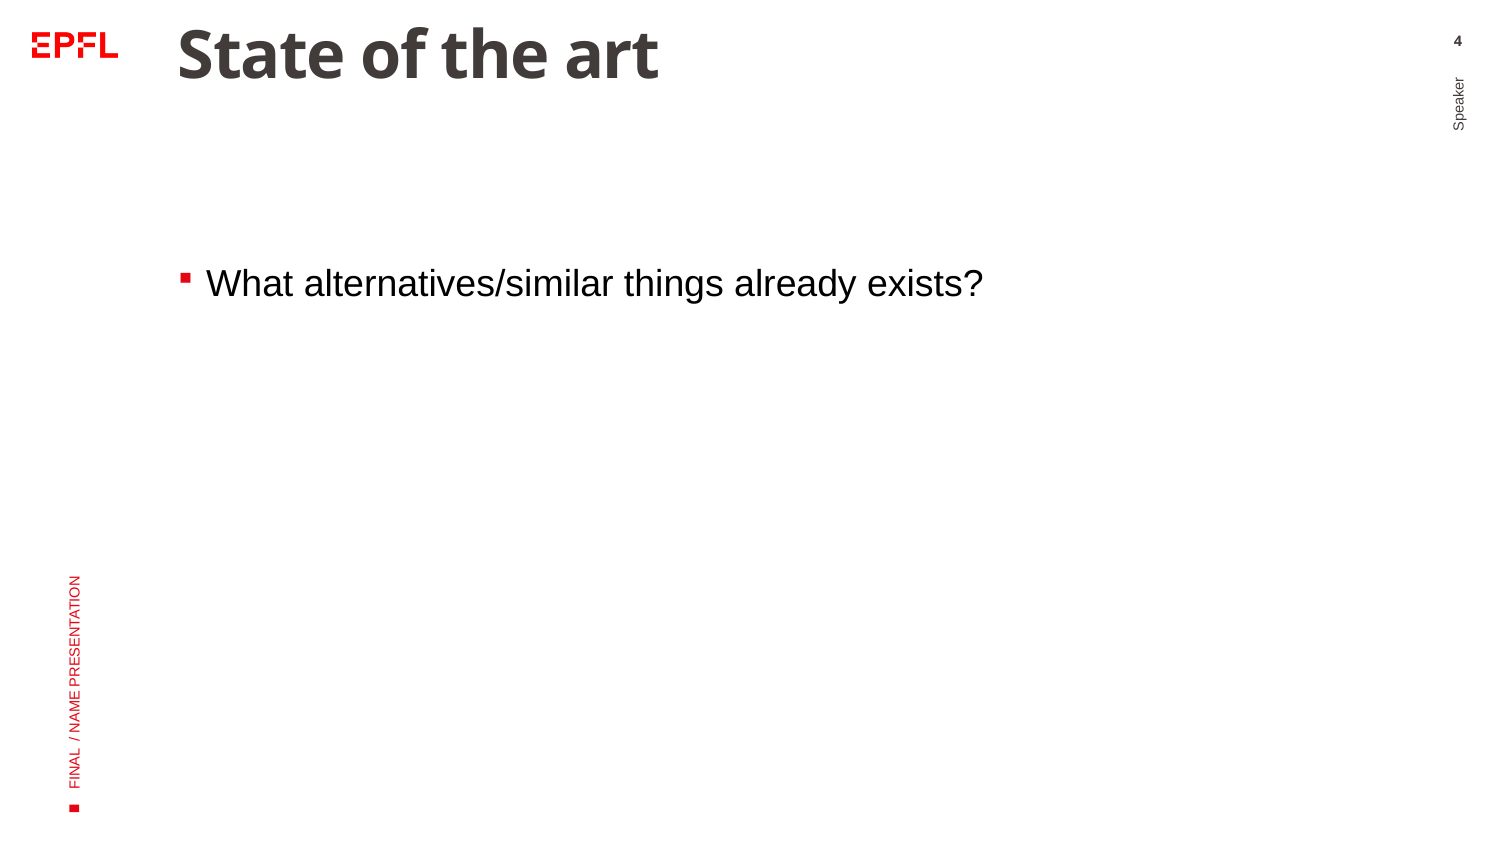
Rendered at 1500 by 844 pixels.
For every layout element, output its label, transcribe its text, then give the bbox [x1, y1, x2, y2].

slide_number 4 [1415, 32, 1500, 59]
slide_number FINAL / NAME PRESENTATION [0, 256, 149, 805]
list What alternatives/similar things already exists? [148, 256, 1416, 813]
title State of the art [148, 21, 750, 198]
picture [21, 21, 129, 69]
footer Speaker [1415, 59, 1500, 641]
